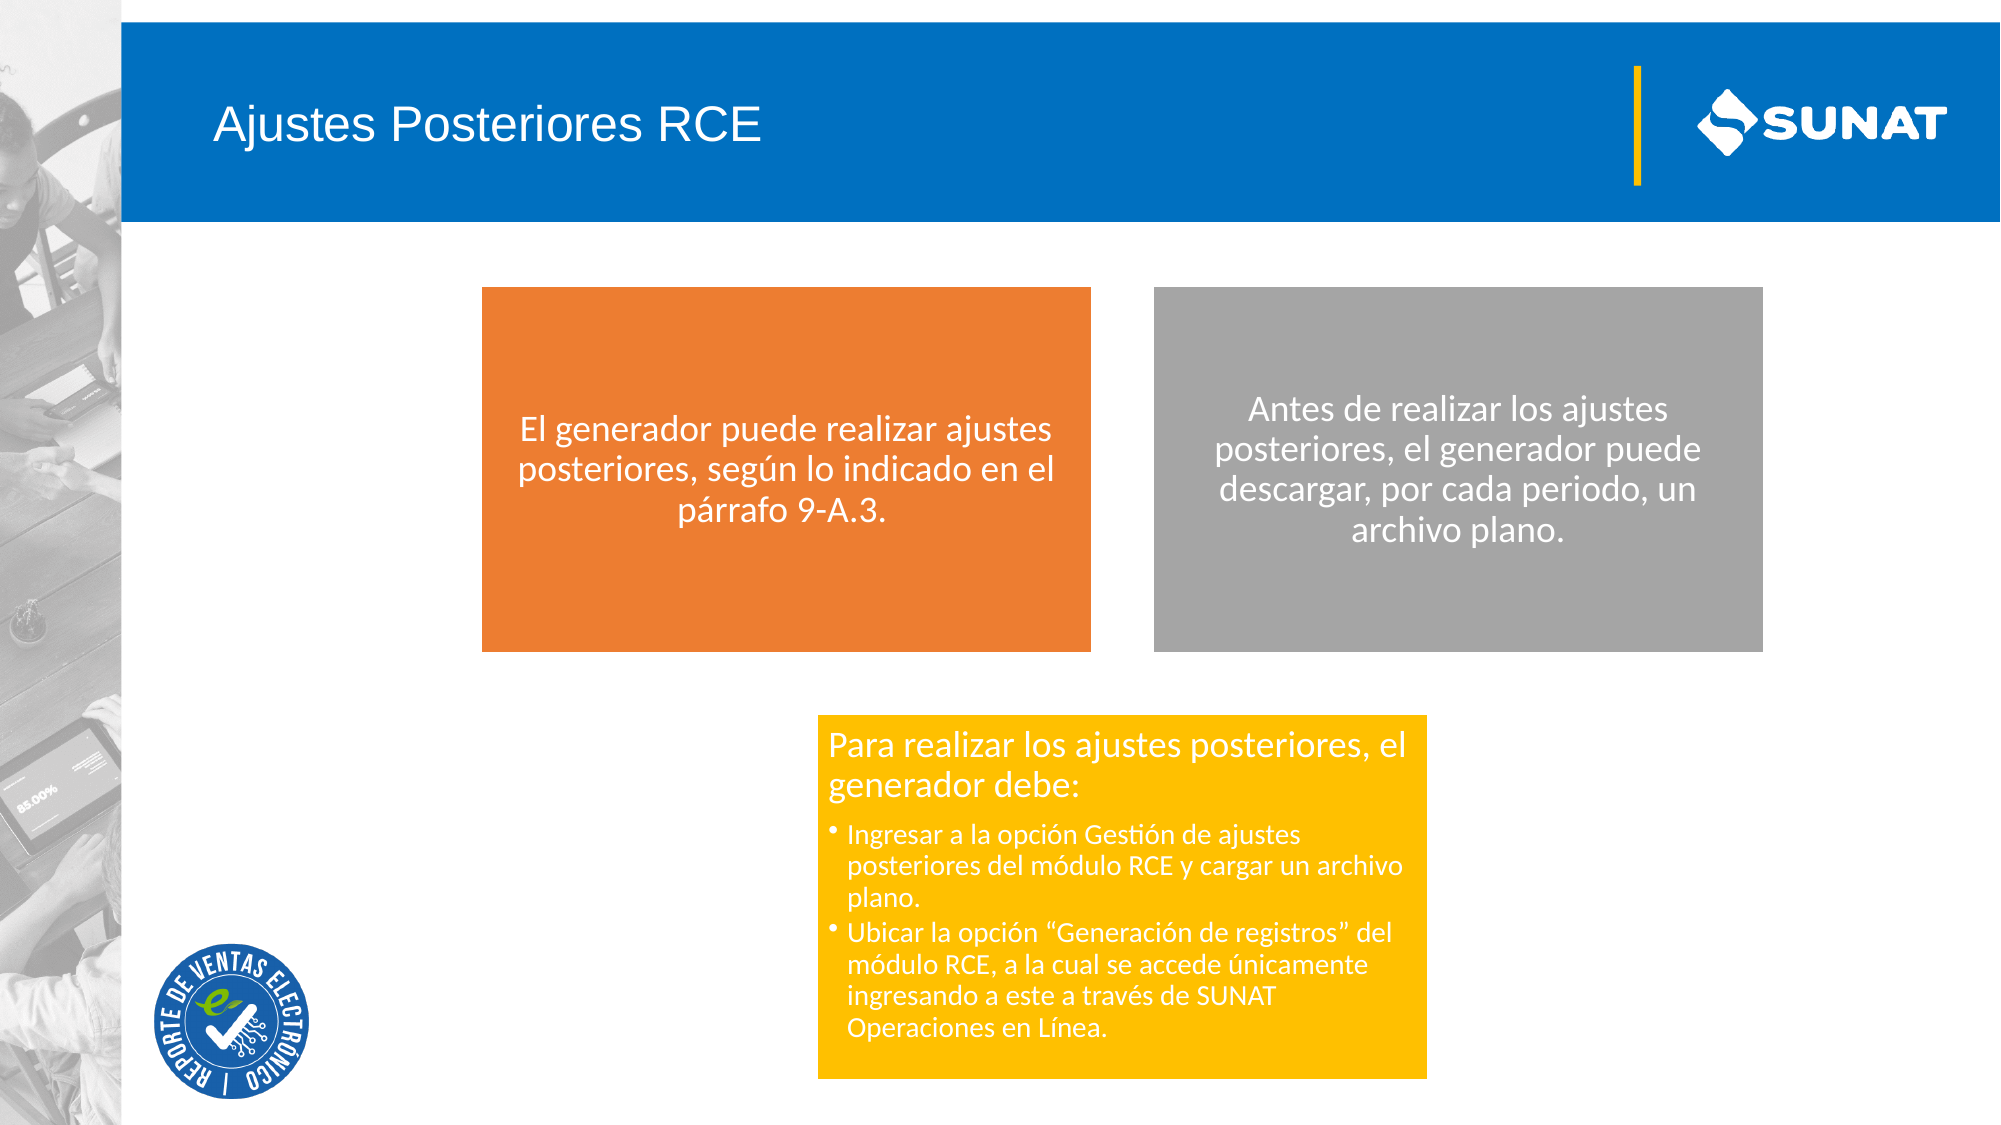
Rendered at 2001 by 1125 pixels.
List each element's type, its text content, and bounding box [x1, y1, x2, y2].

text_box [296, 286, 1949, 1081]
picture [144, 933, 321, 1110]
picture [1696, 89, 1948, 156]
title Ajustes Posteriores RCE [198, 54, 1553, 197]
